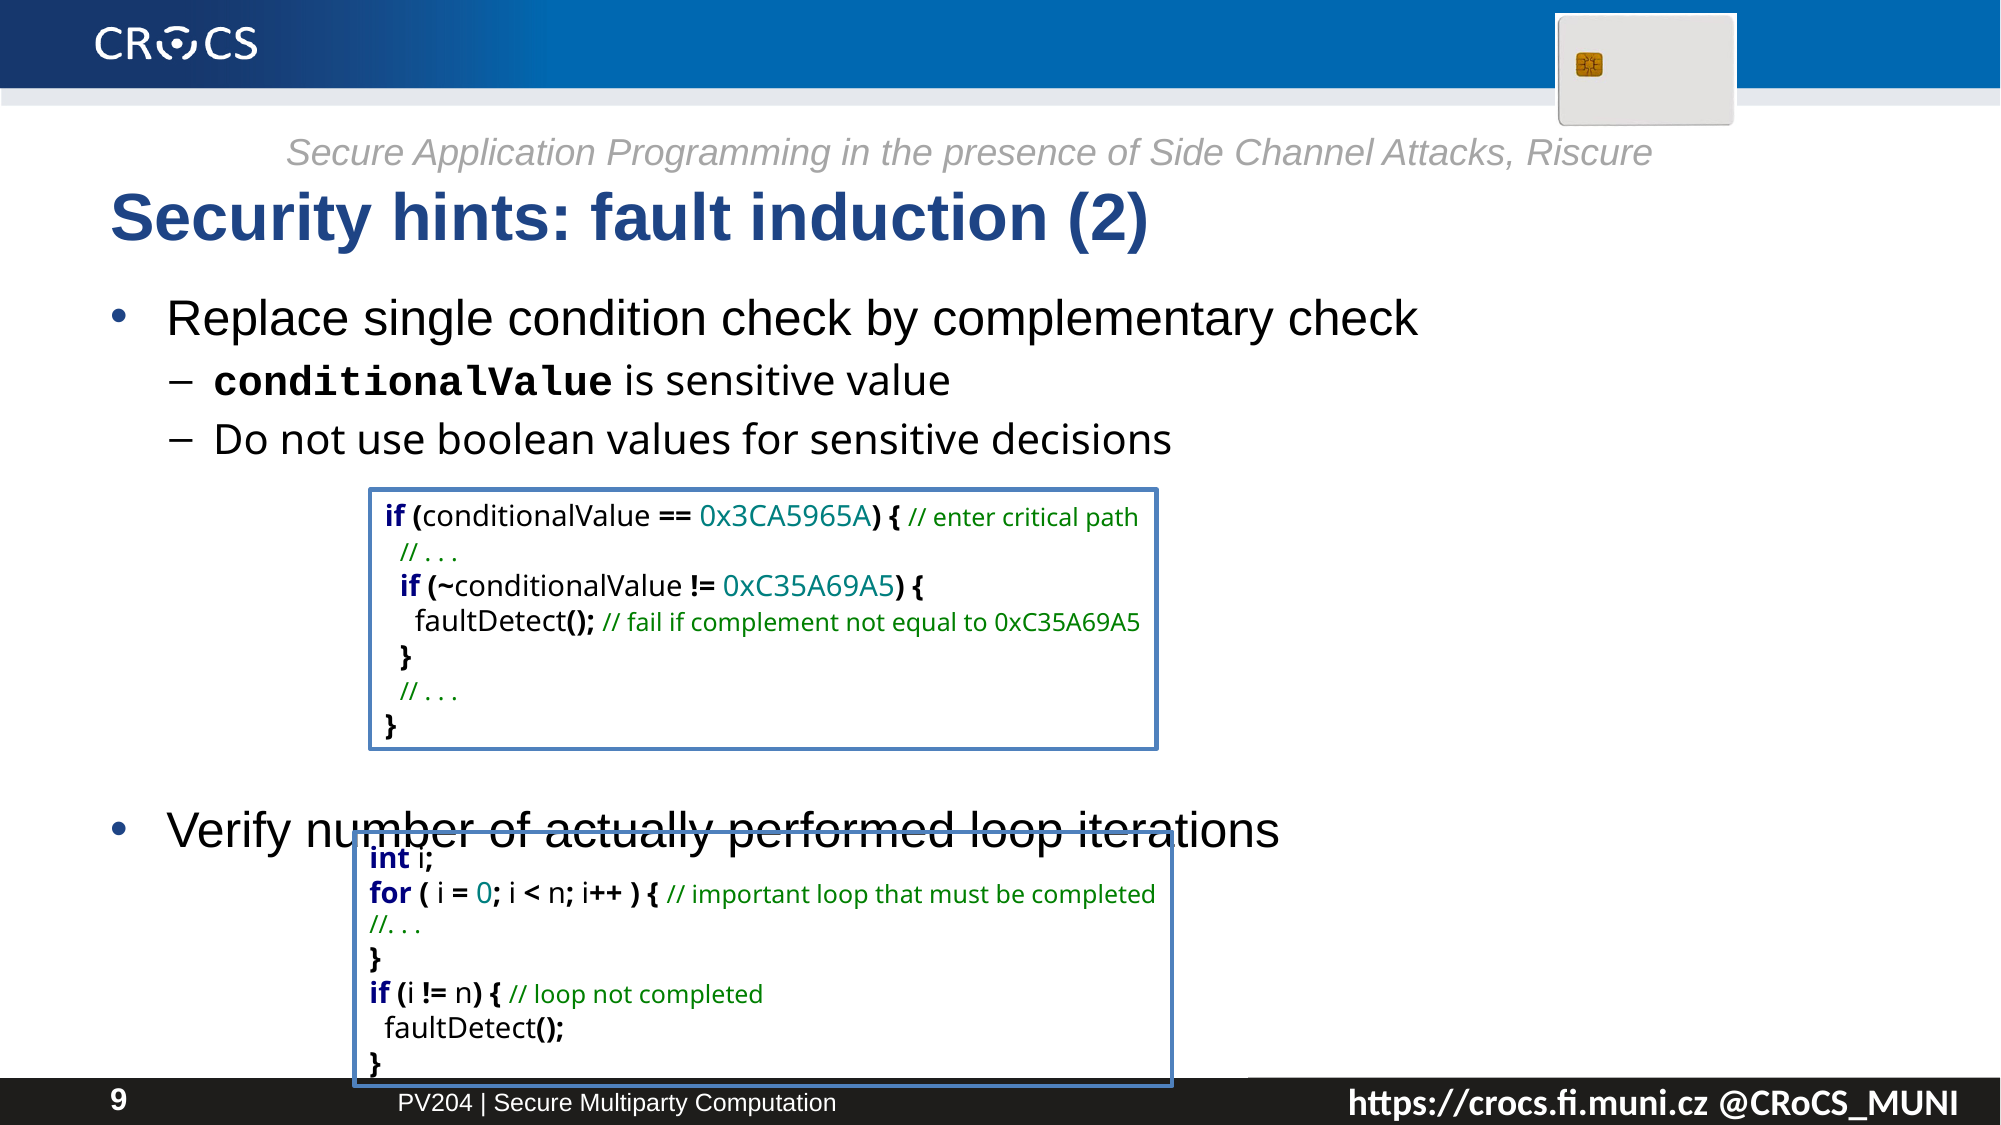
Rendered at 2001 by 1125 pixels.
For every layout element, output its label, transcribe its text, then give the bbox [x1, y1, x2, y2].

text_box if (conditionalValue == 0x3CA5965A) { // enter critical path // . . . if (~conditionalValue != 0xC35A69A5) { faultDetect(); // fail if complement not equal to 0xC35A69A5 } // . . . } [370, 489, 1157, 749]
slide_number 9 [110, 1078, 197, 1125]
picture [873, 1078, 1248, 1125]
list Replace single condition check by complementary check conditionalValue is sensitive value Do not use boolean values for sensitive decisions Verify number of actually performed loop iterations [109, 285, 1461, 967]
text_box int i; for ( i = 0; i < n; i++ ) { // important loop that must be completed //. . . } if (i != n) { // loop not completed faultDetect(); } [354, 831, 1173, 1087]
title Security hints: fault induction (2) [109, 148, 1911, 280]
text_box Secure Application Programming in the presence of Side Channel Attacks, Riscure [271, 120, 1686, 181]
picture [0, 0, 2001, 1125]
footer PV204 | Secure Multiparty Computation [397, 1087, 873, 1125]
